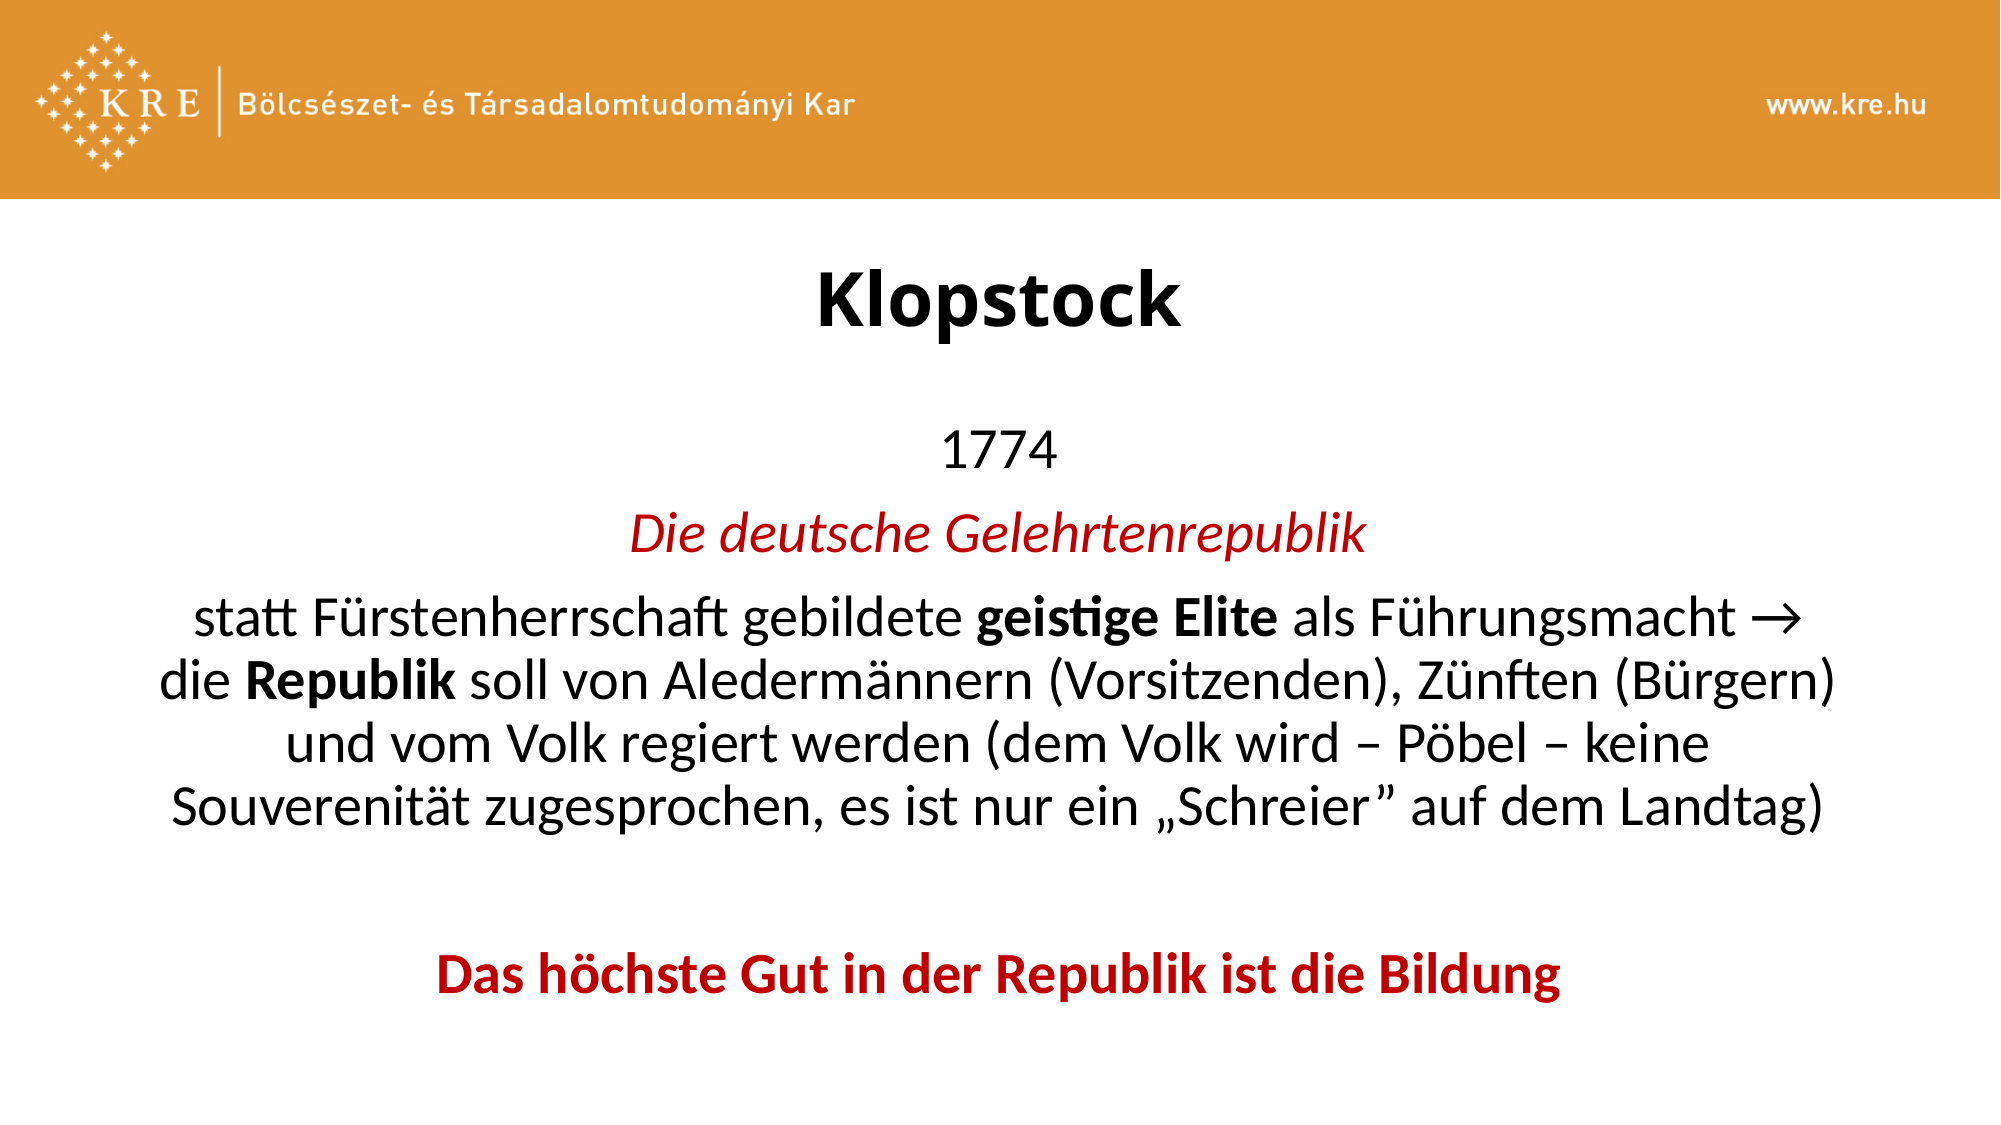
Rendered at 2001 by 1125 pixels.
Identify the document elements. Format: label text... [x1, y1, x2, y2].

picture [0, 0, 2000, 199]
list 1774 Die deutsche Gelehrtenrepublik statt Fürstenherrschaft gebildete geistige Elite als Führungsmacht → die Republik soll von Aledermännern (Vorsitzenden), Zünften (Bürgern) und vom Volk regiert werden (dem Volk wird – Pöbel – keine Souverenität zugesprochen, es ist nur ein „Schreier” auf dem Landtag) Das höchste Gut in der Republik ist die Bildung [136, 411, 1862, 1125]
title Klopstock [136, 199, 1862, 411]
